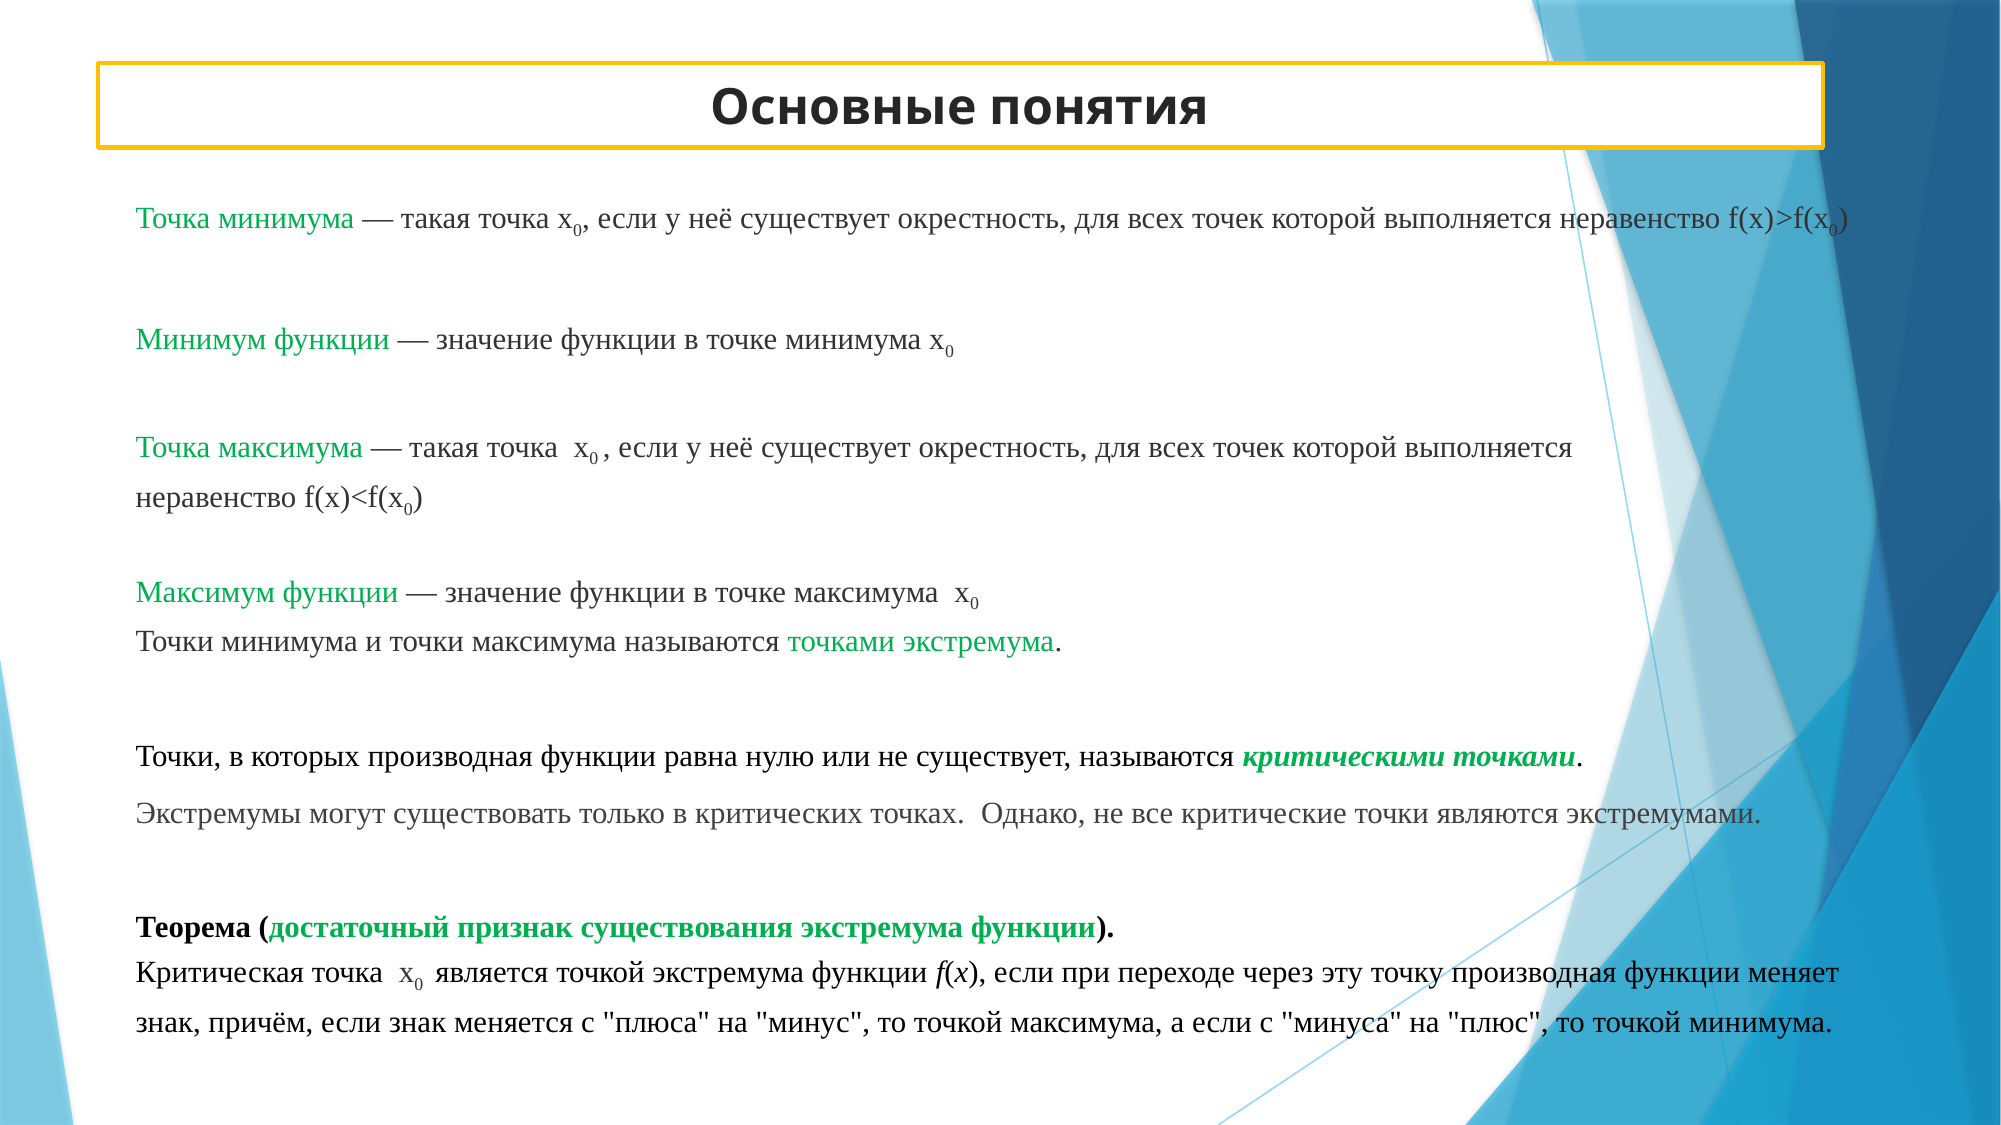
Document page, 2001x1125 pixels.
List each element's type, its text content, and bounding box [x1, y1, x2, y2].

title Основные понятия [97, 62, 1823, 148]
list Точка минимума — такая точка x0, если у неё существует окрестность, для всех точек которой выполняется неравенство f(x)>f(x0) Минимум функции — значение функции в точке минимума x0 Точка максимума — такая точка x0 , если у неё существует окрестность, для всех точек которой выполняется неравенство f(x)<f(x0) Максимум функции — значение функции в точке максимума x0 Точки минимума и точки максимума называются точками экстремума. Точки, в которых производная функции равна нулю или не существует, называются критическими точками. Экстремумы могут существовать только в критических точках. Однако, не все критические точки являются экстремумами. Теорема (достаточный признак существования экстремума функции). Критическая точка x0 является точкой экстремума функции f(x), если при переходе через эту точку производная функции меняет знак, причём, если знак меняется с "плюса" на "минус", то точкой максимума, а если с "минуса" на "плюс", то точкой минимума. [120, 182, 1880, 1105]
